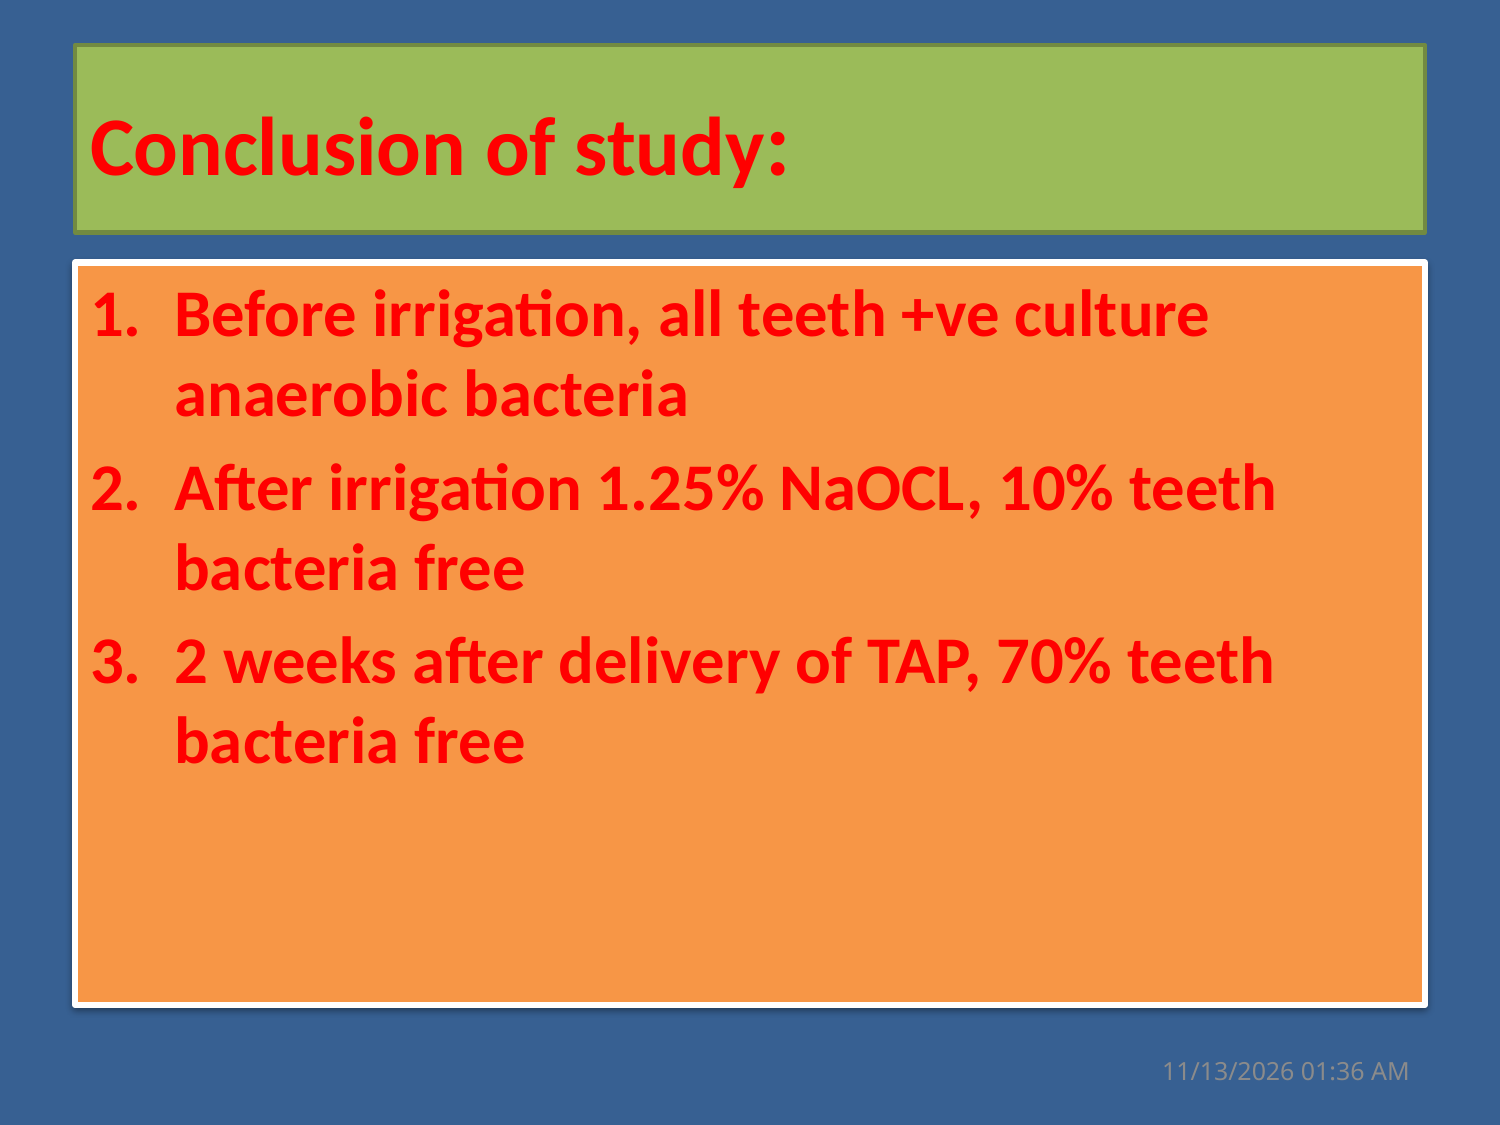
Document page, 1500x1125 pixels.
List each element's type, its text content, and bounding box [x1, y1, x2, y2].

slide_number 31 تشرين الأول، 17 [1074, 1042, 1425, 1103]
list Before irrigation, all teeth +ve culture anaerobic bacteria After irrigation 1.25% NaOCL, 10% teeth bacteria free 2 weeks after delivery of TAP, 70% teeth bacteria free [72, 259, 1428, 1008]
title Conclusion of study: [73, 43, 1427, 235]
